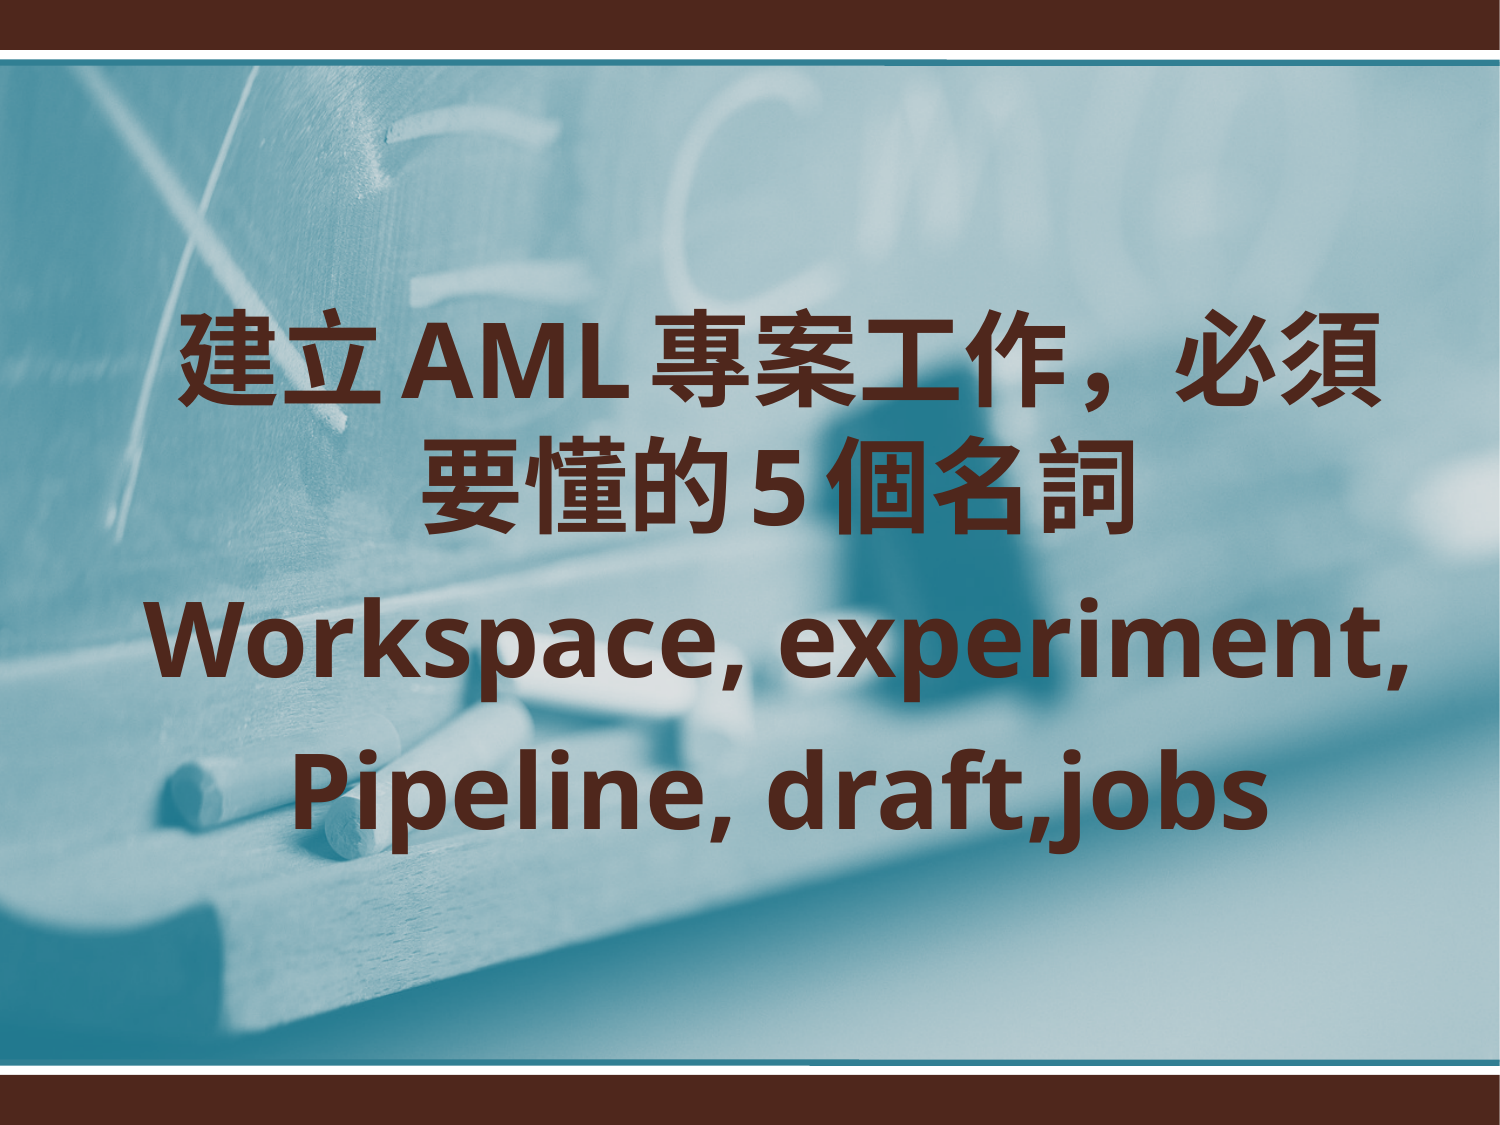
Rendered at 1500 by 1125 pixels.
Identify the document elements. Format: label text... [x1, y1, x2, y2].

subtitle 建立AML專案工作，必須要懂的5個名詞 Workspace, experiment, Pipeline, draft,jobs [112, 196, 1447, 858]
